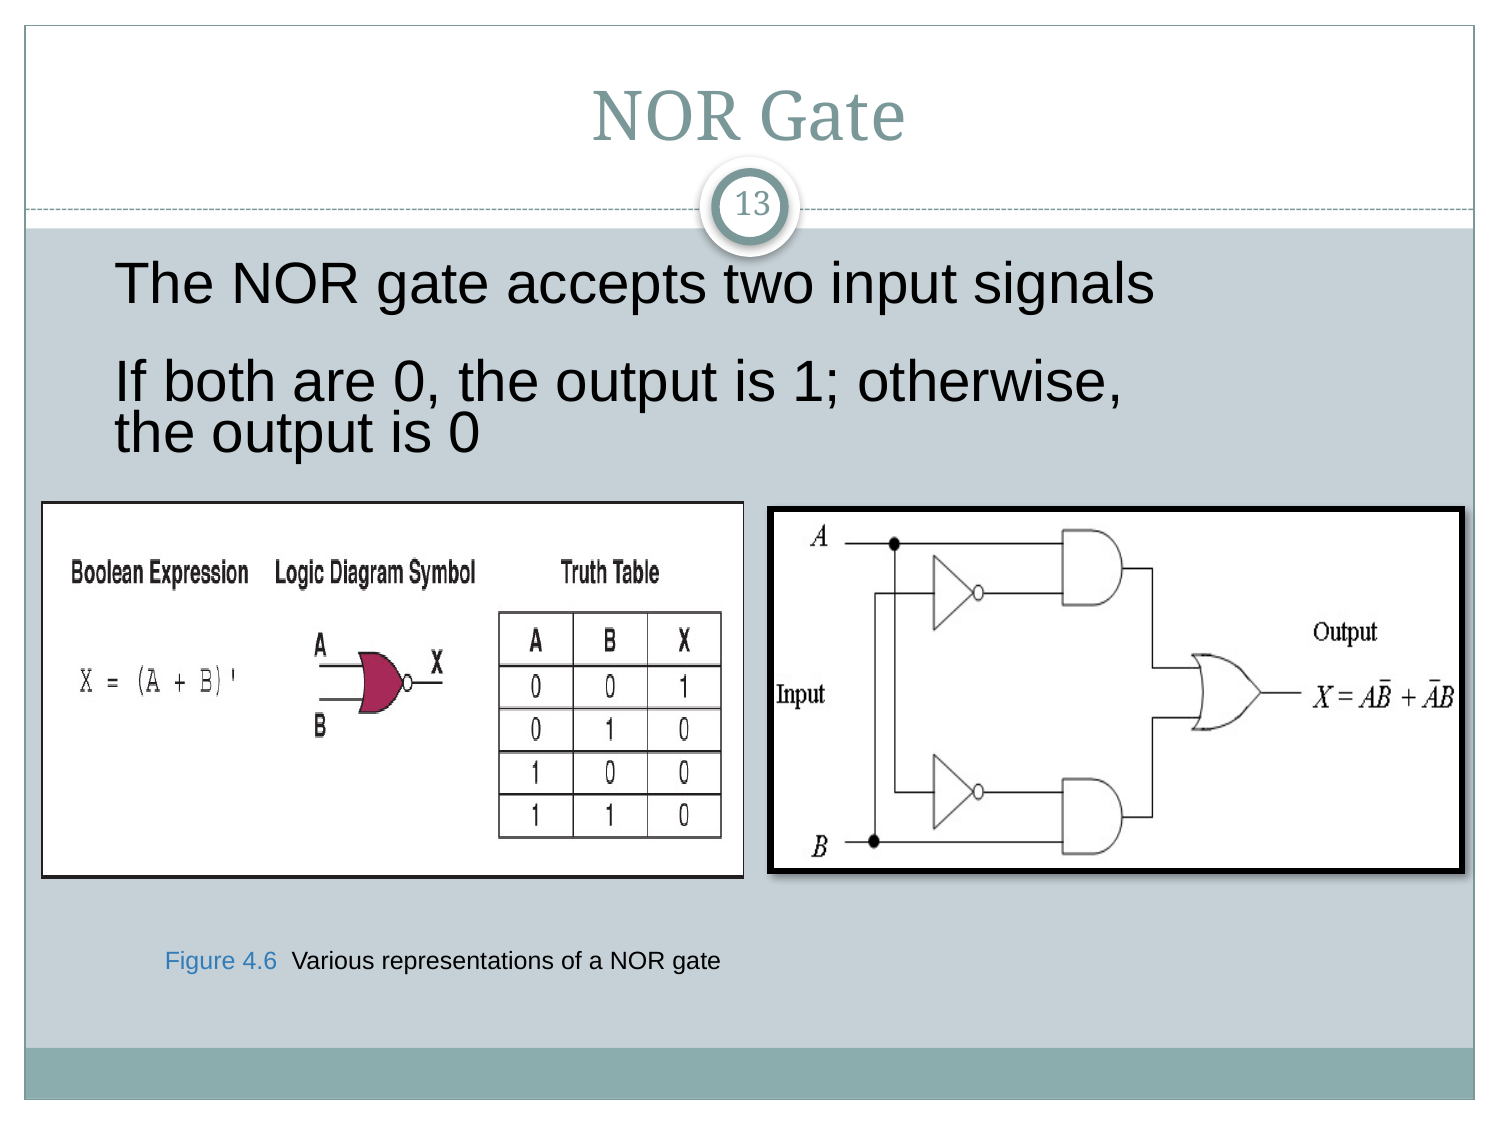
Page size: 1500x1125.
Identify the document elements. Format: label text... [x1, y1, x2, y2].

slide_number 13 [715, 168, 791, 237]
list [49, 249, 1450, 1005]
picture [40, 501, 744, 879]
text_box The NOR gate accepts two input signals If both are 0, the output is 1; otherwise, the output is 0 [99, 237, 1388, 249]
picture [773, 512, 1459, 868]
title NOR Gate [49, 37, 1450, 162]
